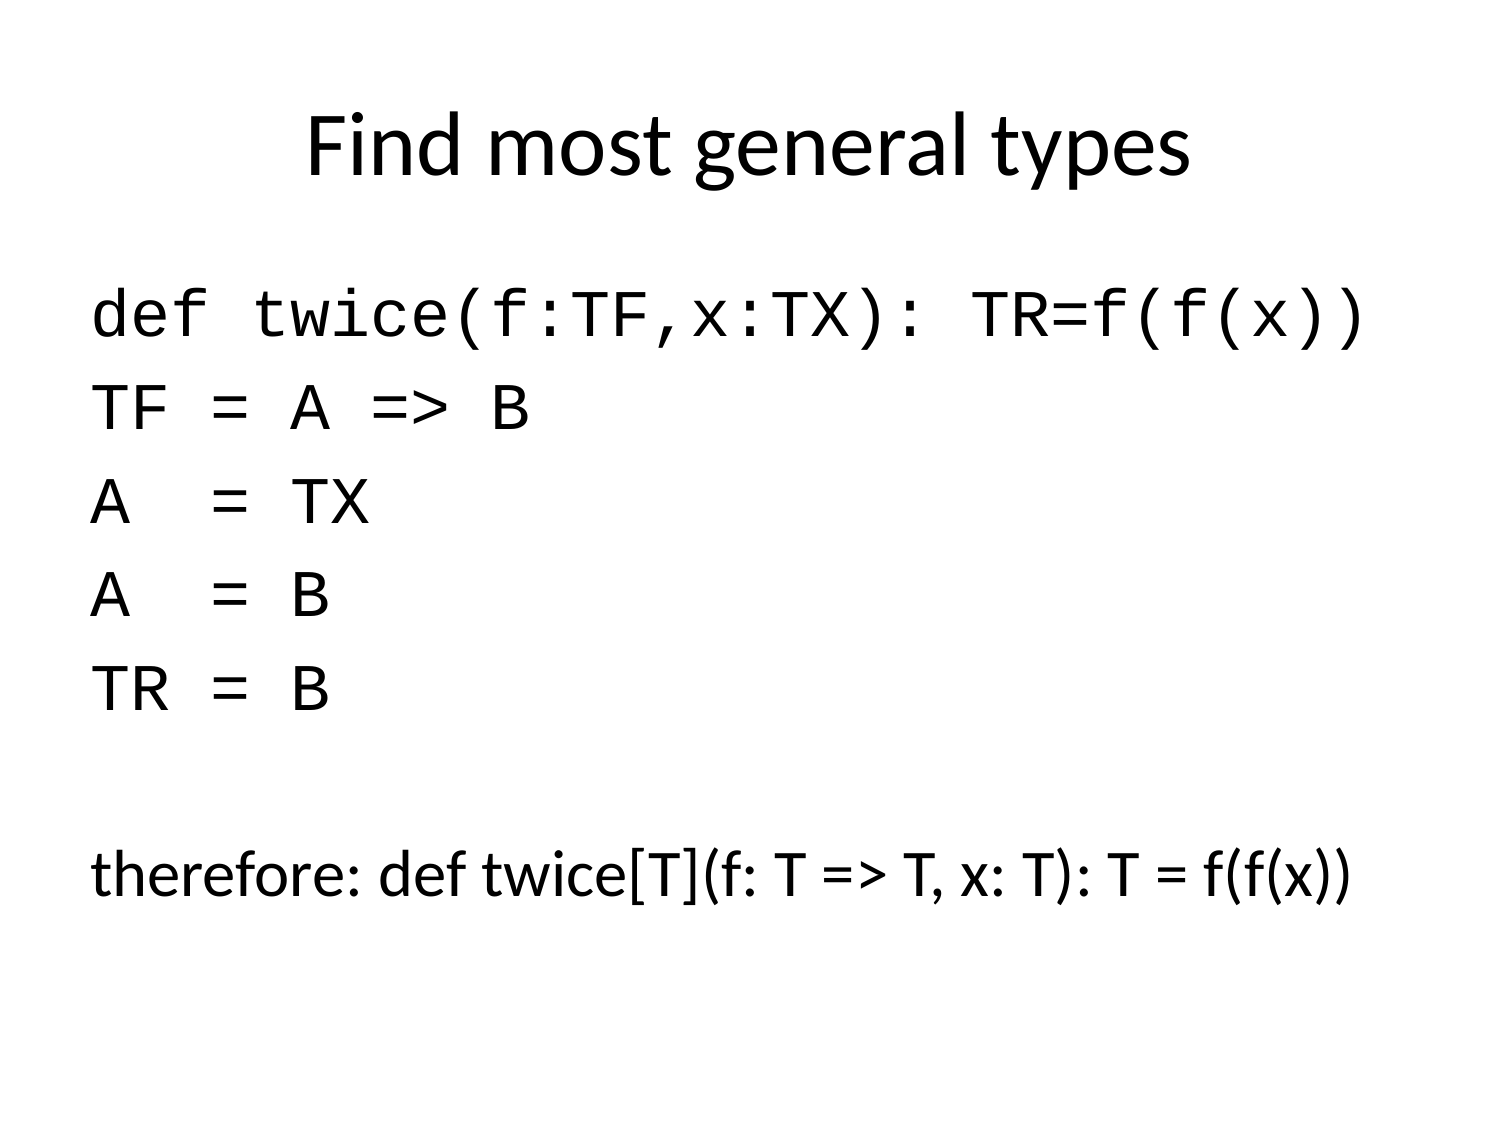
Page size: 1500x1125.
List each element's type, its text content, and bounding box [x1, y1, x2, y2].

list def twice(f:TF,x:TX): TR=f(f(x)) TF = A => B A = TX A = B TR = B therefore: def twice[T](f: T => T, x: T): T = f(f(x)) [75, 262, 1425, 1005]
title Find most general types [75, 45, 1425, 233]
